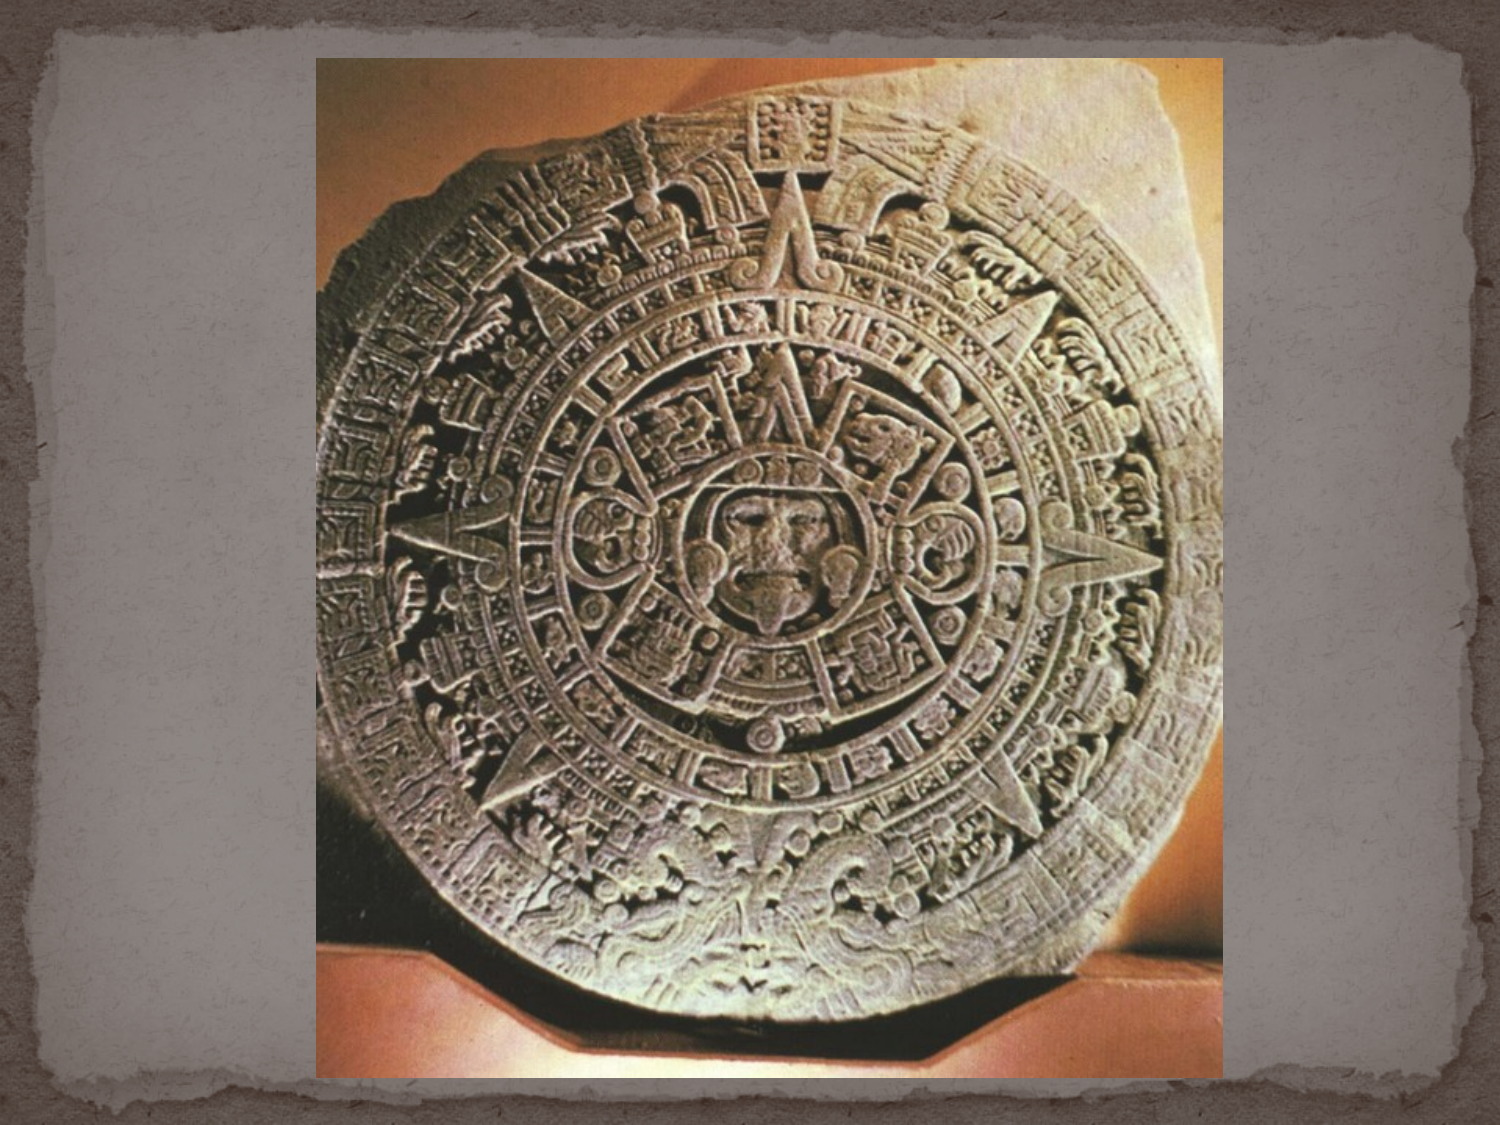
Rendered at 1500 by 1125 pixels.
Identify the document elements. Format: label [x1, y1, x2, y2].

picture [316, 58, 1223, 1078]
